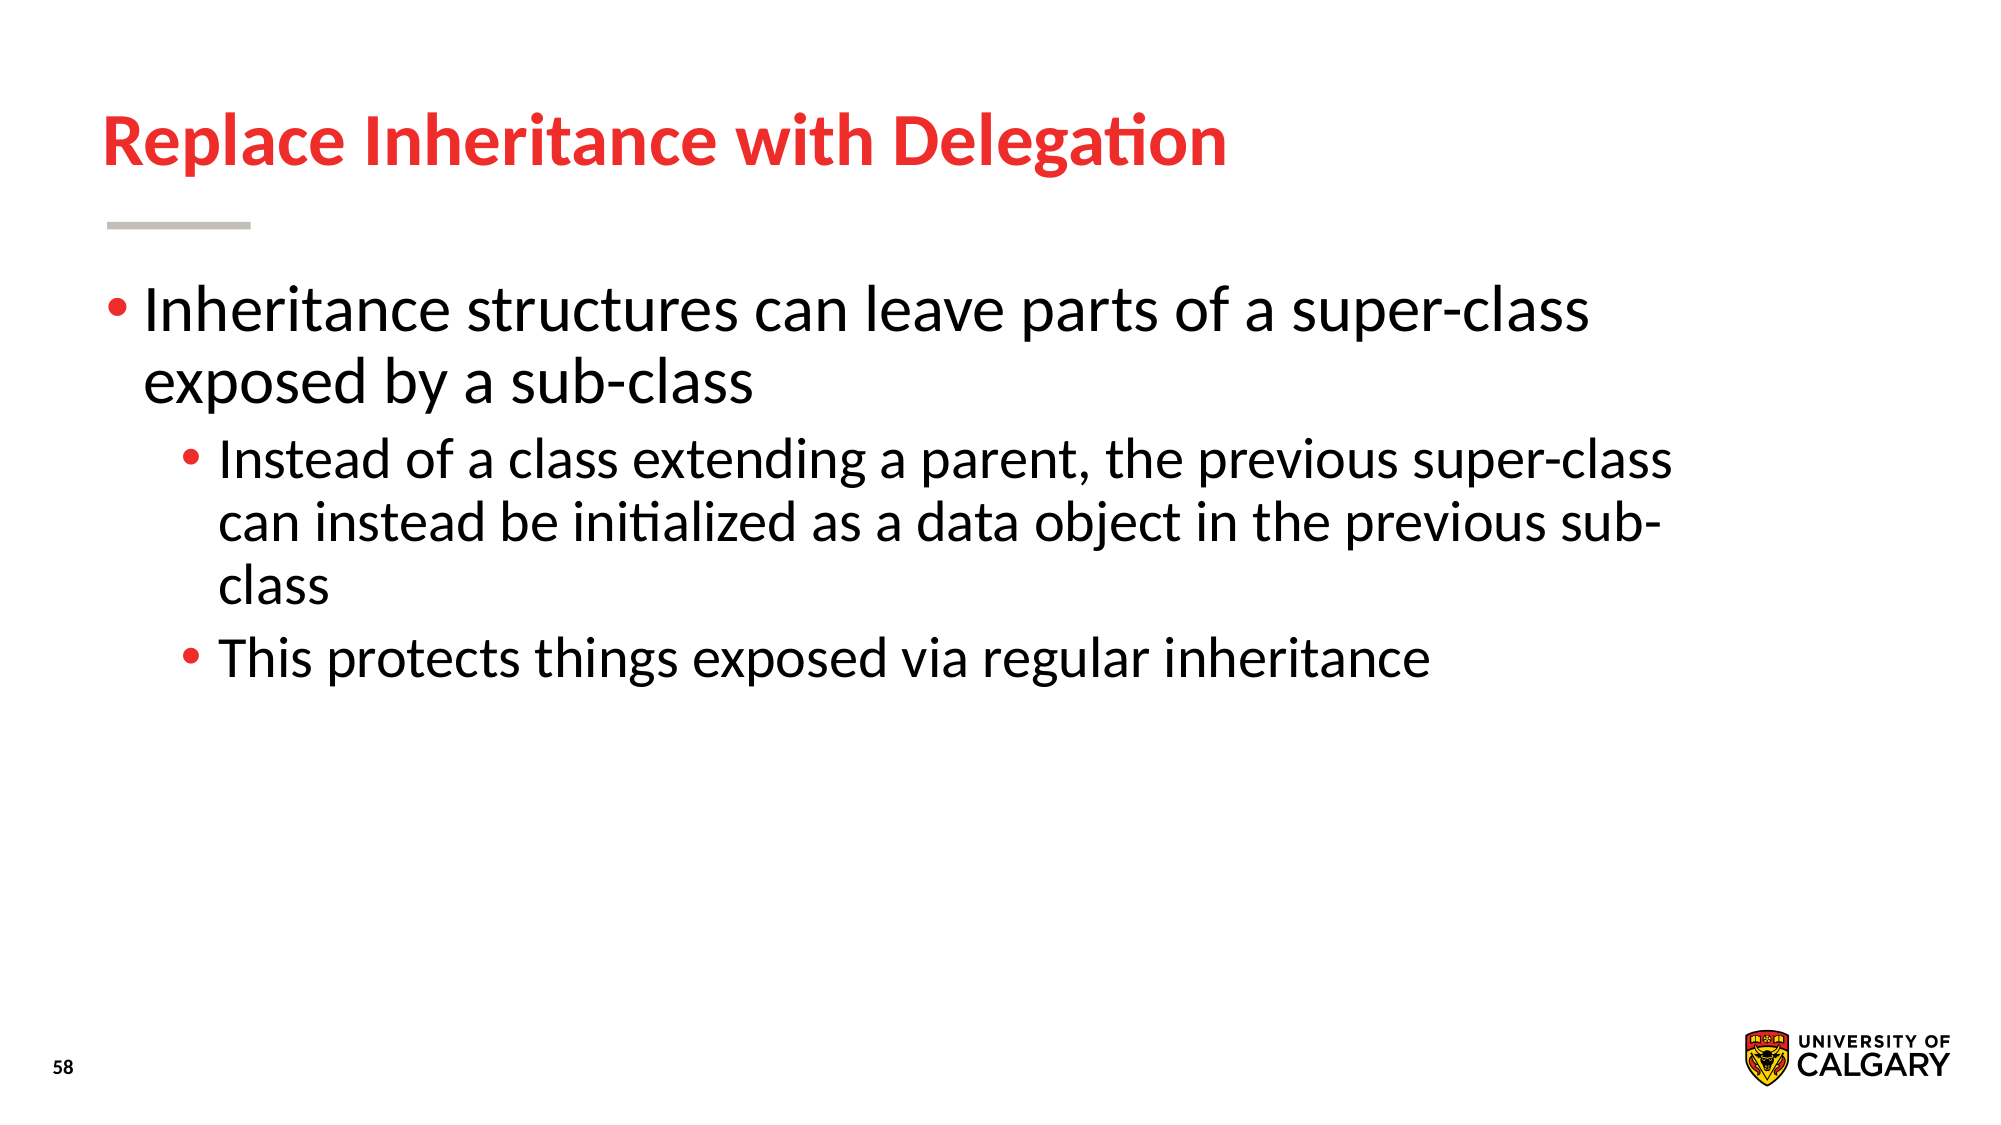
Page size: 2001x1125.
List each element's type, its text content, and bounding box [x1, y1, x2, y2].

picture [1722, 1012, 1973, 1099]
list Inheritance structures can leave parts of a super-class exposed by a sub-class Instead of a class extending a parent, the previous super-class can instead be initialized as a data object in the previous sub-class This protects things exposed via regular inheritance [91, 266, 1774, 981]
title Replace Inheritance with Delegation [87, 60, 1774, 222]
